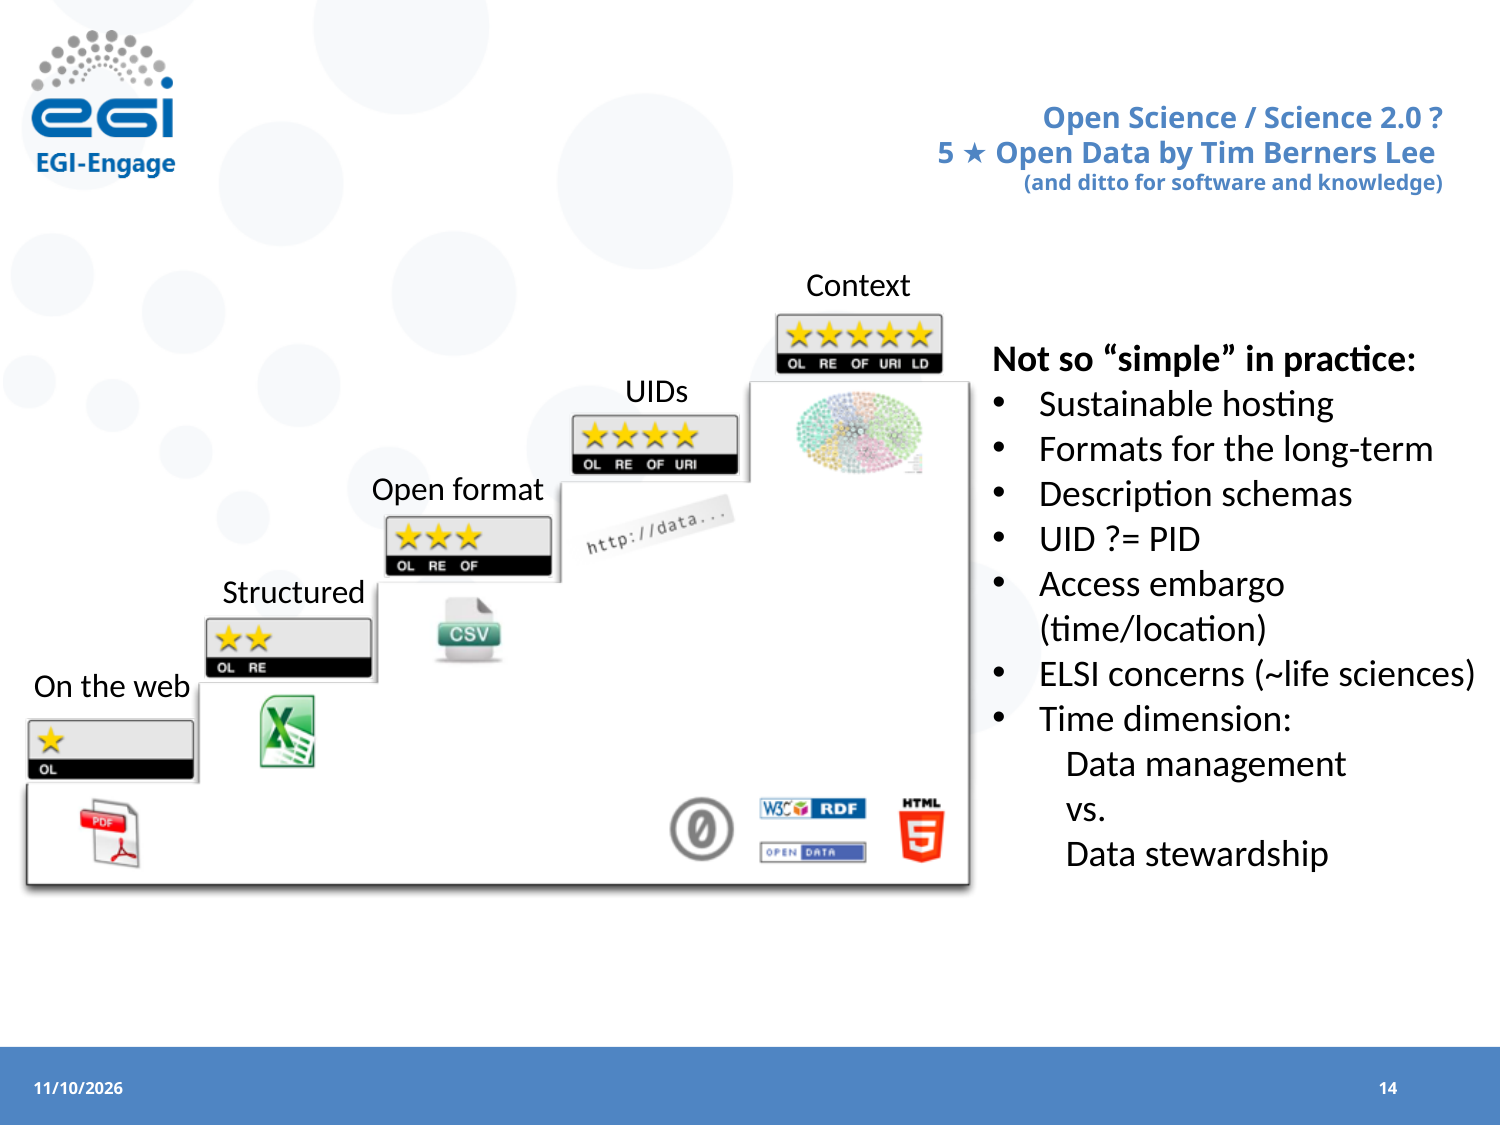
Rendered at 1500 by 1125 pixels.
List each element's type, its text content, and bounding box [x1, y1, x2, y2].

picture [0, 0, 1076, 917]
title Open Science / Science 2.0 ? 5 ★ Open Data by Tim Berners Lee (and ditto for software and knowledge) [253, 90, 1459, 230]
text_box Not so “simple” in practice: Sustainable hosting Formats for the long-term Description schemas UID ?= PID Access embargo (time/location) ELSI concerns (~life sciences) Time dimension: Data management vs. Data stewardship [1003, 326, 1492, 881]
text_box Context [791, 255, 927, 297]
